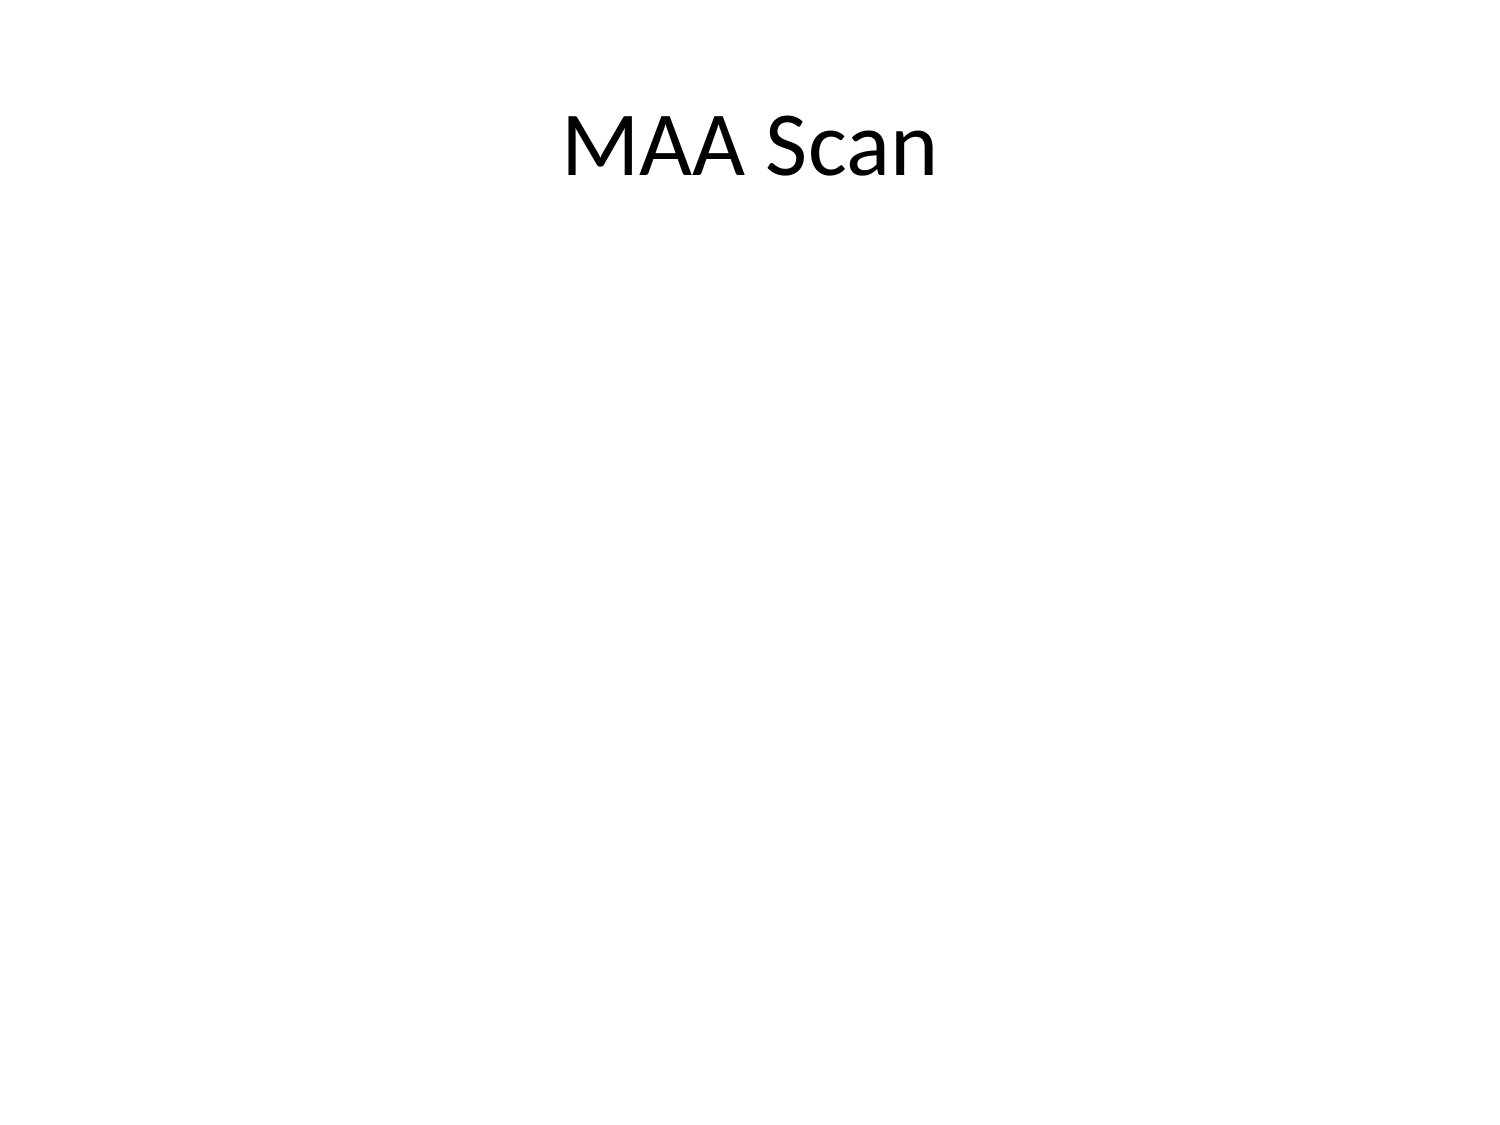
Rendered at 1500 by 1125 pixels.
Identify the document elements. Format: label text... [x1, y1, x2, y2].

title MAA Scan [75, 45, 1425, 233]
